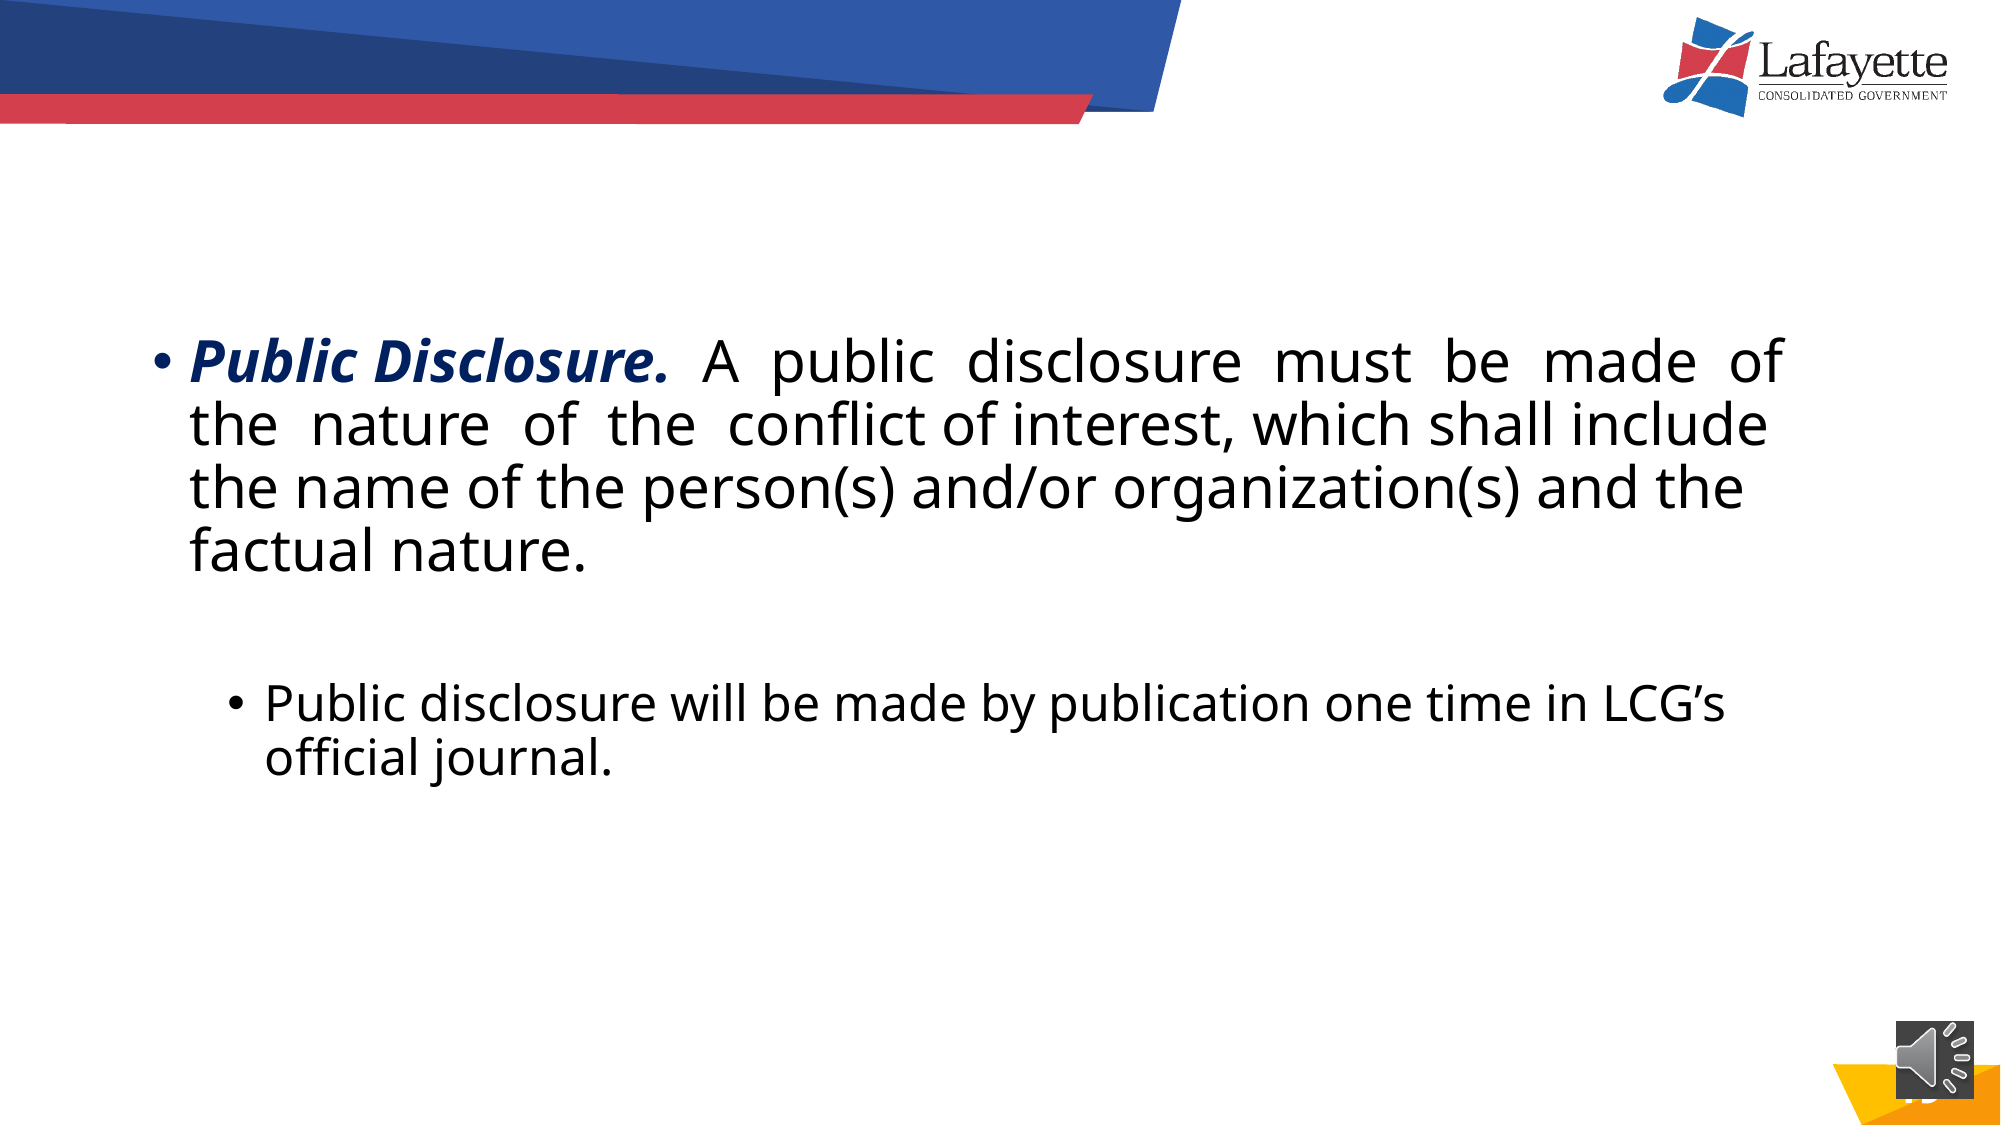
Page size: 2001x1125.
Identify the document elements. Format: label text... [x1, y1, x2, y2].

list Public Disclosure. A public disclosure must be made of the nature of the conflict of interest, which shall include the name of the person(s) and/or organization(s) and the factual nature. Public disclosure will be made by publication one time in LCG’s official journal. [137, 189, 1863, 1014]
picture [1652, 9, 1958, 125]
slide_number 19 [1818, 1060, 1958, 1121]
picture [1894, 1019, 1975, 1100]
